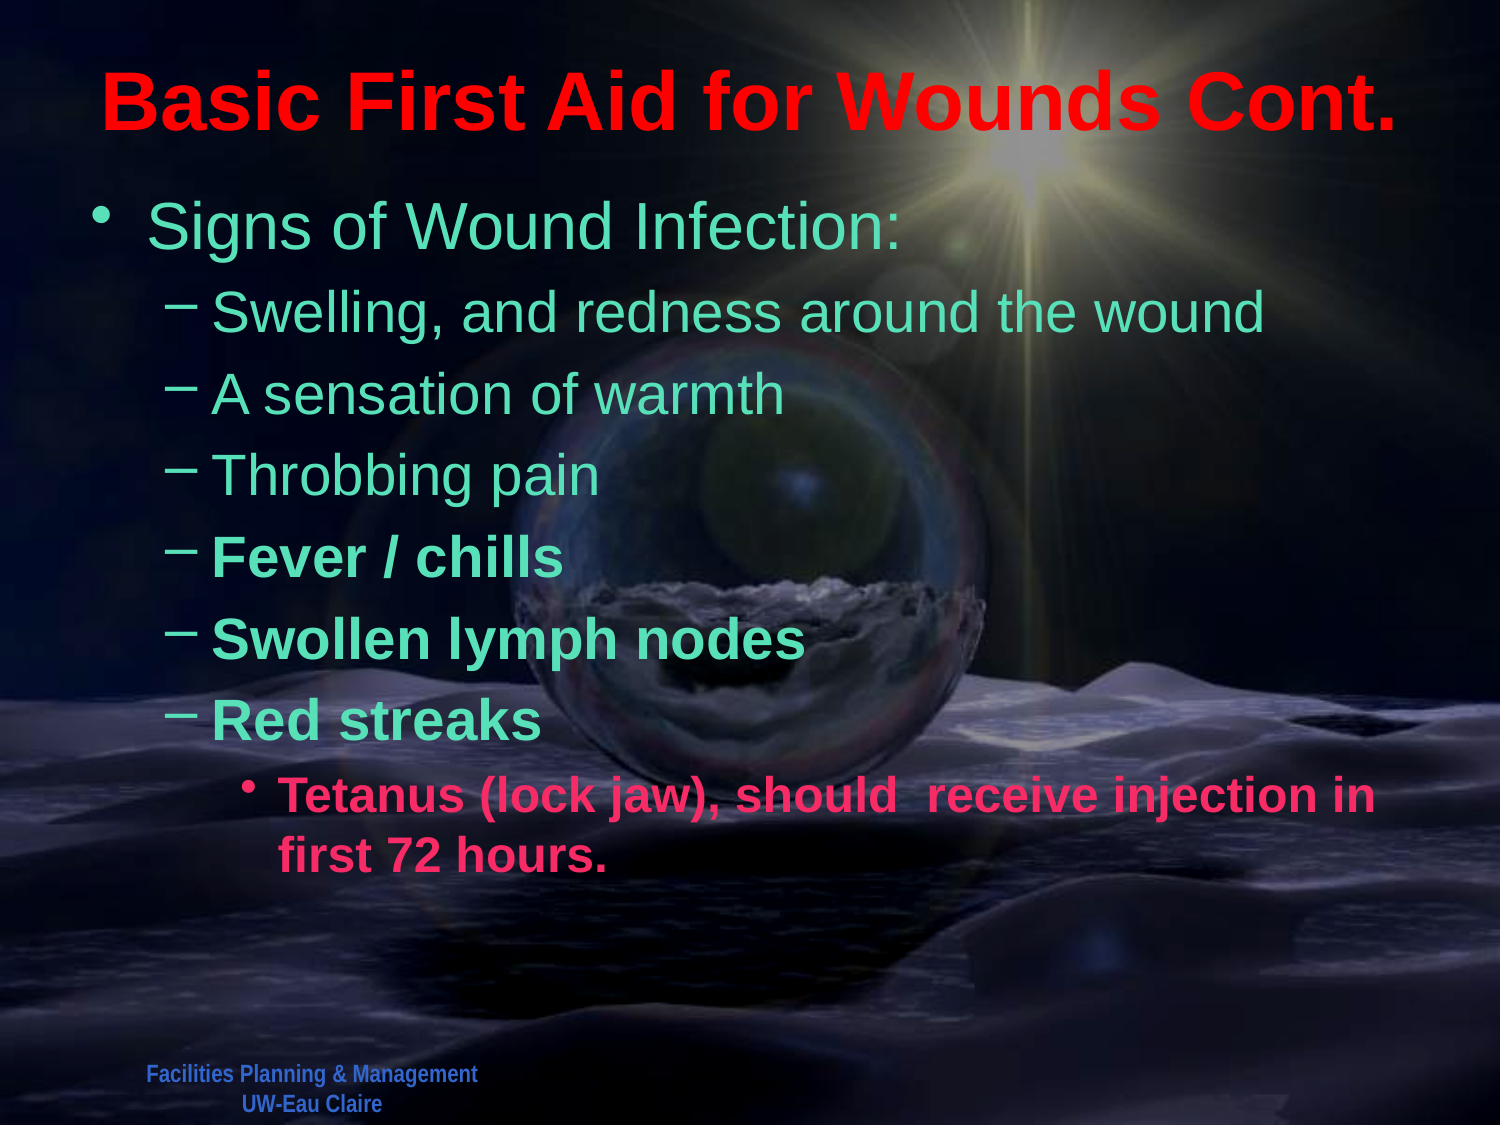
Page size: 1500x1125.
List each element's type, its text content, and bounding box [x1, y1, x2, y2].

list Signs of Wound Infection: Swelling, and redness around the wound A sensation of warmth Throbbing pain Fever / chills Swollen lymph nodes Red streaks Tetanus (lock jaw), should receive injection in first 72 hours. [74, 174, 1426, 1006]
picture [0, 0, 1500, 1125]
title Basic First Aid for Wounds Cont. [74, 44, 1426, 151]
footer Facilities Planning & Management UW-Eau Claire [74, 1049, 551, 1125]
